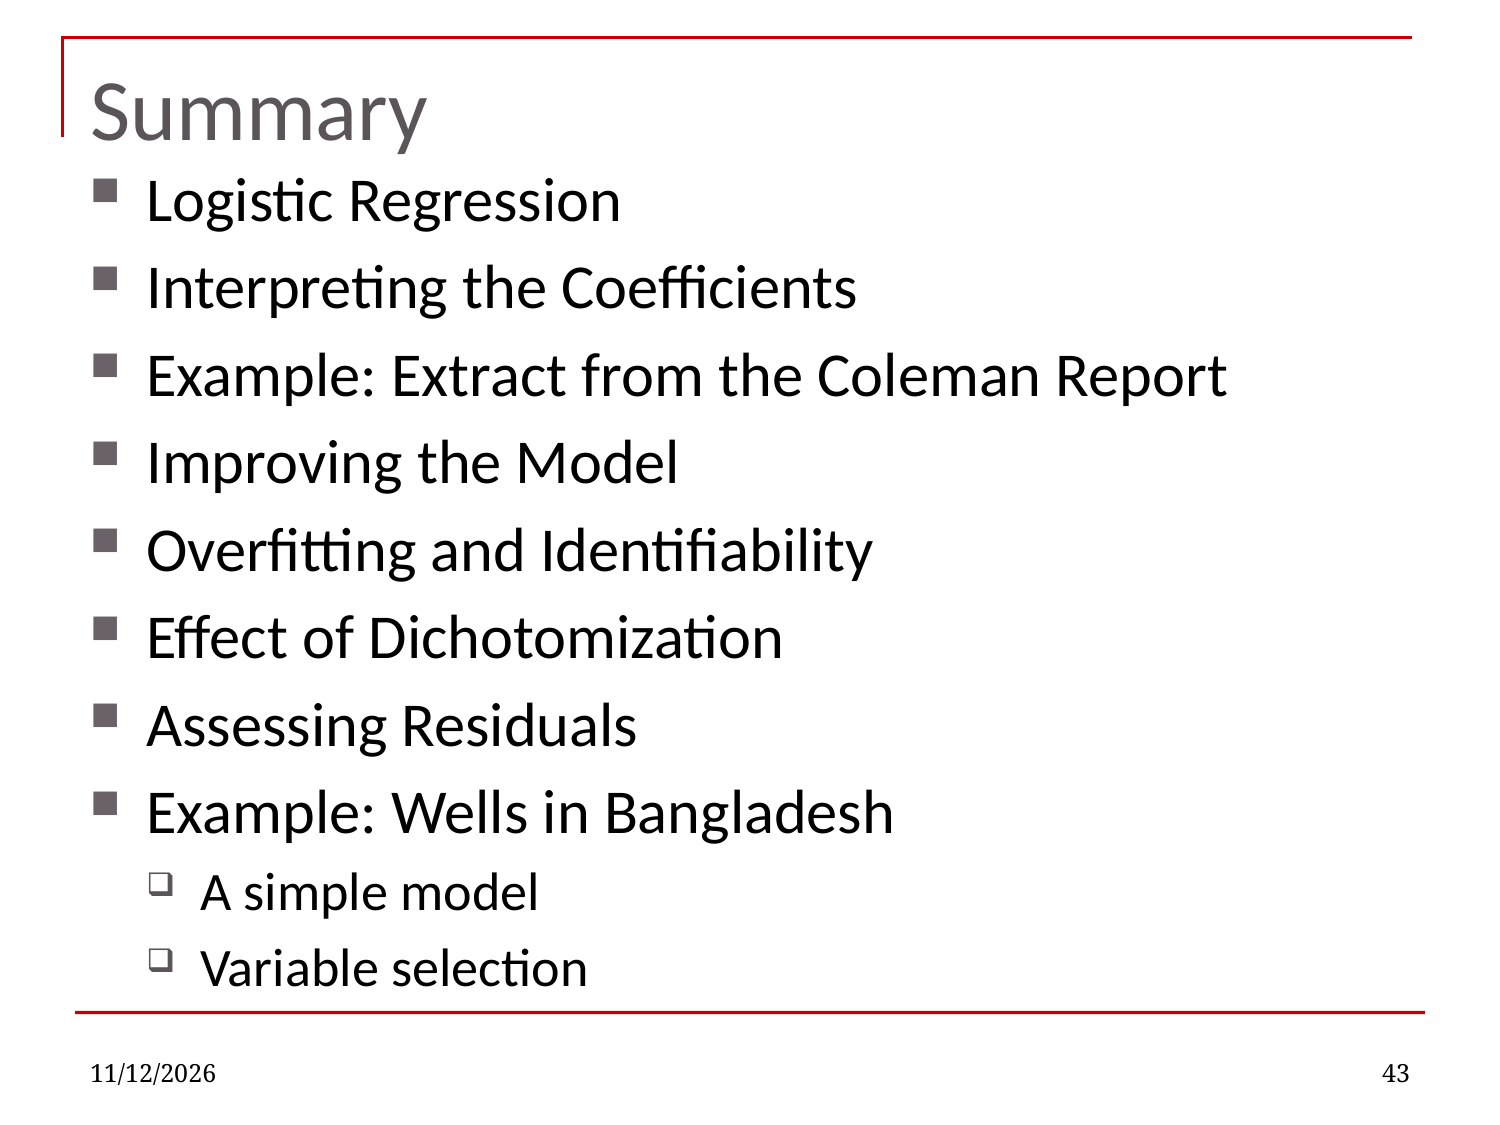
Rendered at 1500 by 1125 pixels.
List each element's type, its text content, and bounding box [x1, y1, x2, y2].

title Summary [75, 45, 1425, 151]
list Logistic Regression Interpreting the Coefficients Example: Extract from the Coleman Report Improving the Model Overfitting and Identifiability Effect of Dichotomization Assessing Residuals Example: Wells in Bangladesh A simple model Variable selection [75, 151, 1425, 988]
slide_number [75, 1024, 425, 1100]
slide_number 43 [1074, 1024, 1425, 1100]
